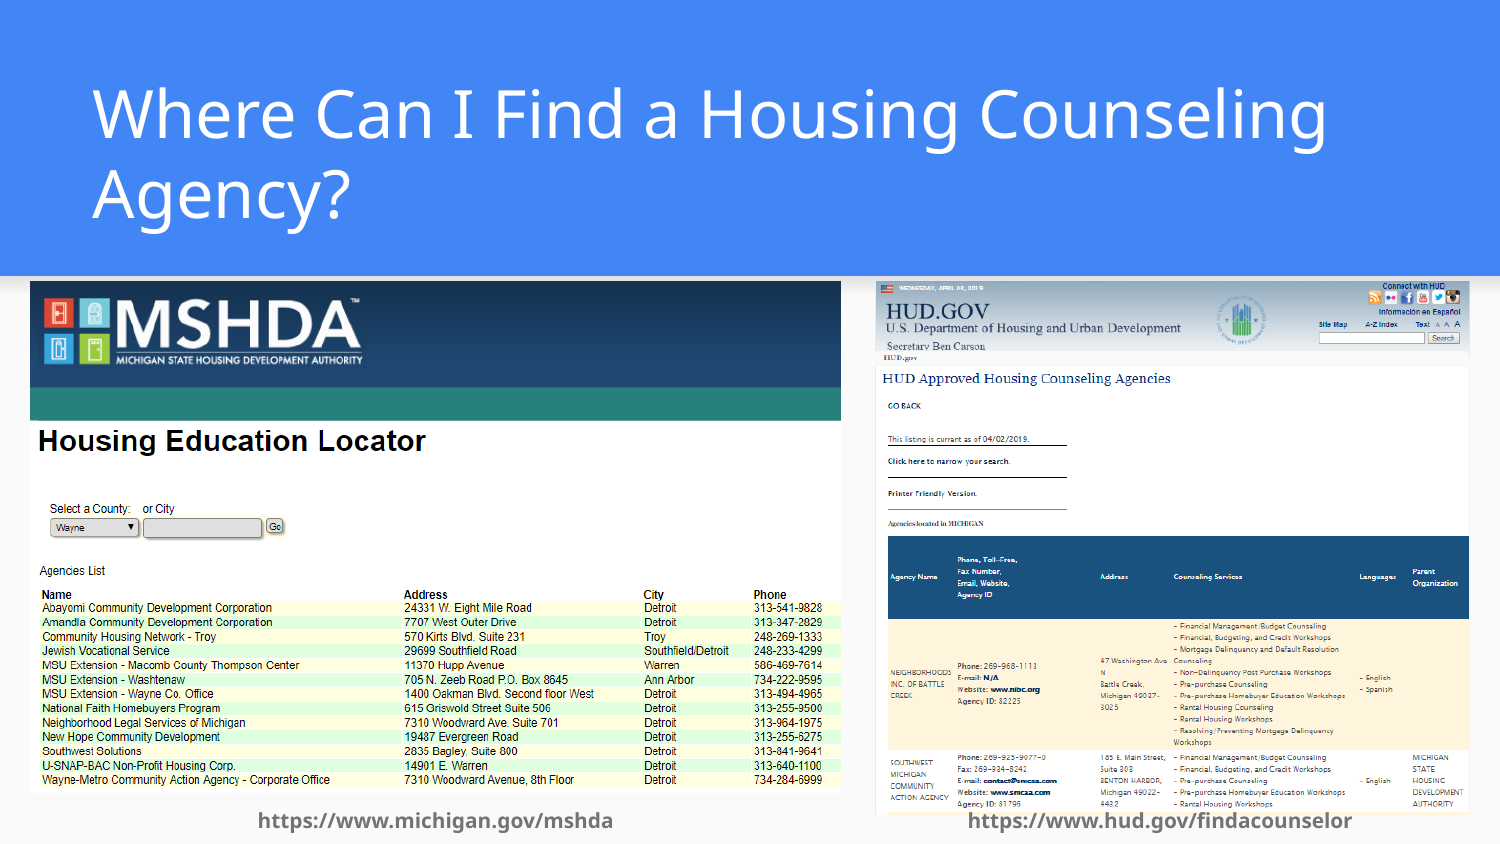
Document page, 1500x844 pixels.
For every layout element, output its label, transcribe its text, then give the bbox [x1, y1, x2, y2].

picture [874, 281, 1470, 815]
title Where Can I Find a Housing Counseling Agency? [77, 121, 1427, 248]
text_box https://www.michigan.gov/mshda [91, 801, 780, 829]
picture [30, 281, 841, 793]
text_box https://www.hud.gov/findacounselor [845, 792, 1475, 829]
